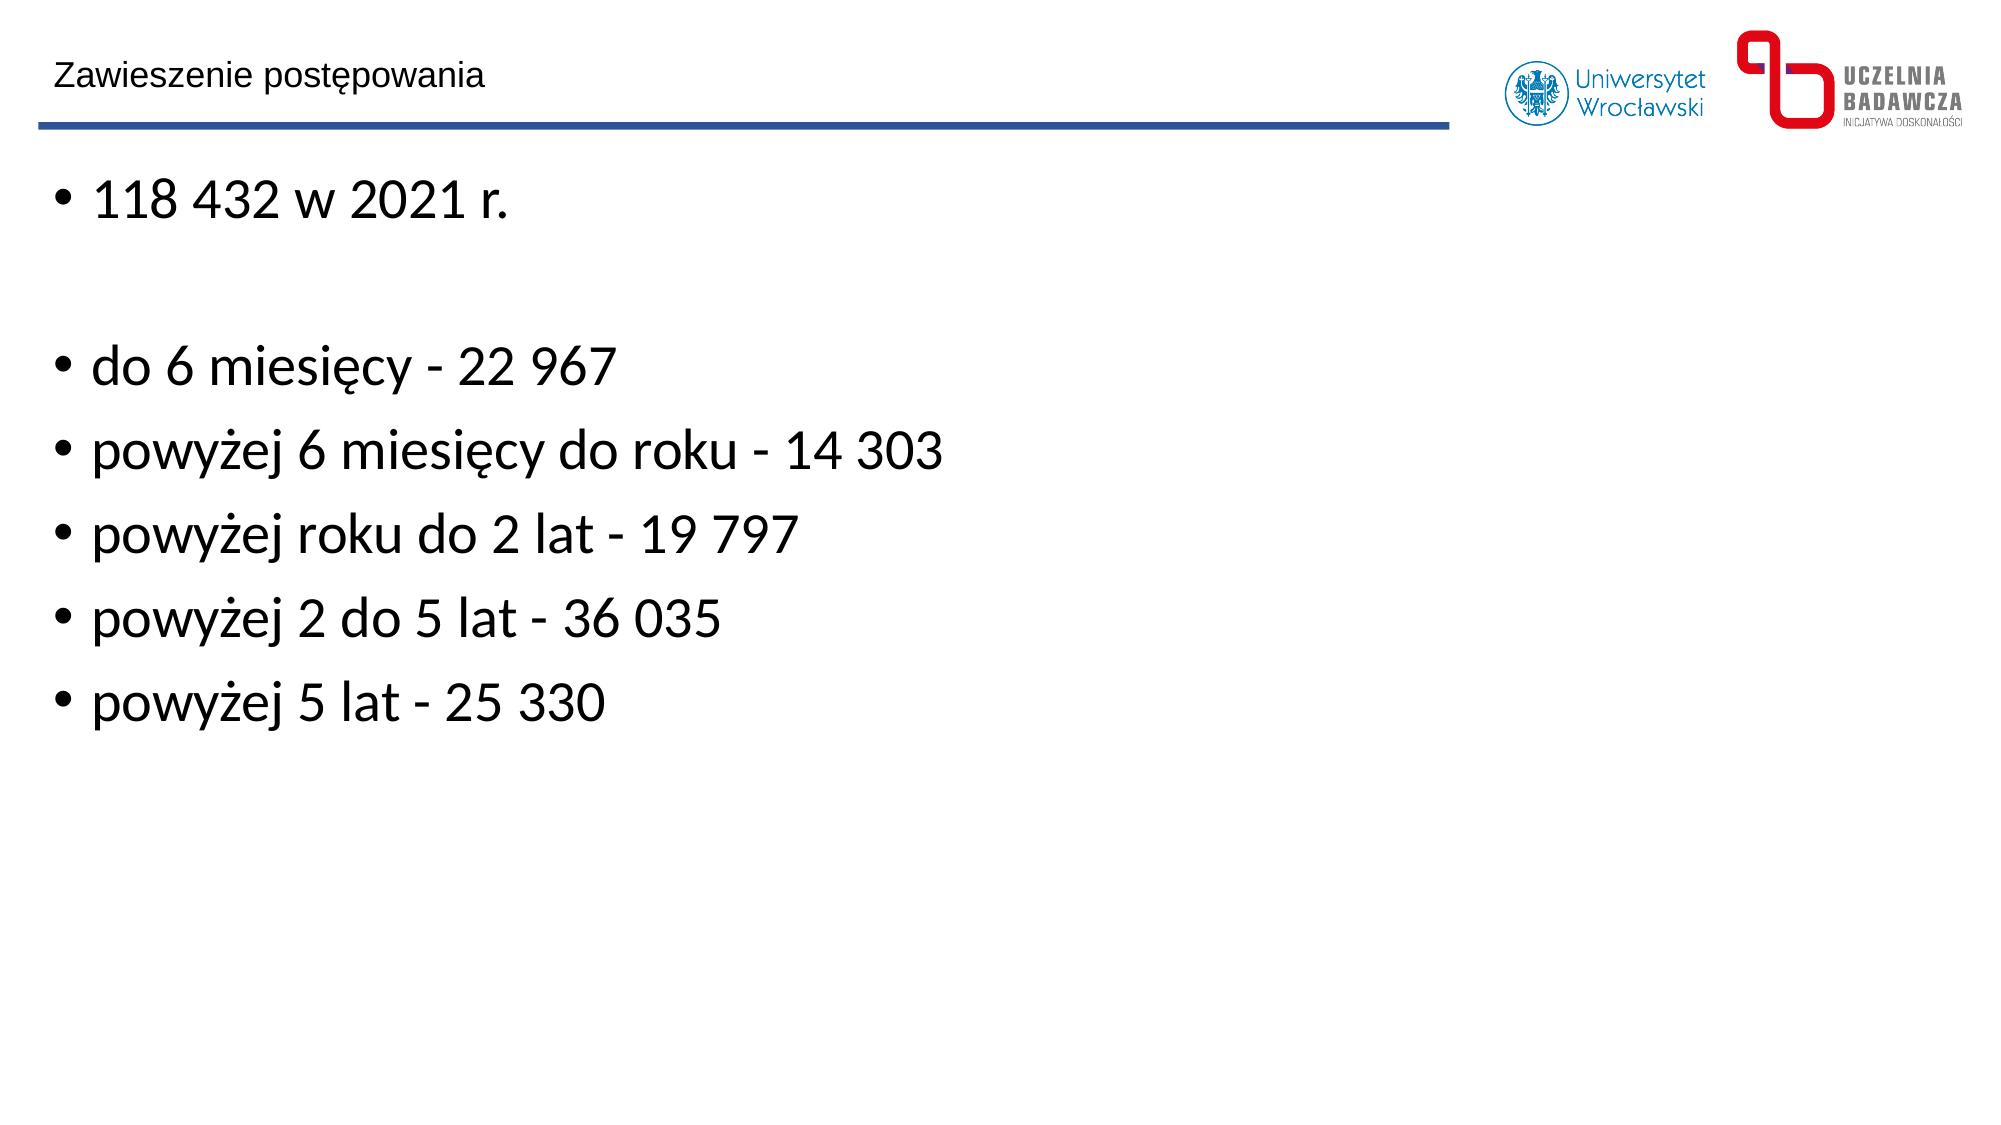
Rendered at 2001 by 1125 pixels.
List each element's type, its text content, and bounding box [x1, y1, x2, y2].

list 118 432 w 2021 r. do 6 miesięcy - 22 967 powyżej 6 miesięcy do roku - 14 303 powyżej roku do 2 lat - 19 797 powyżej 2 do 5 lat - 36 035 powyżej 5 lat - 25 330 [38, 160, 1450, 1077]
list Zawieszenie postępowania [38, 48, 1437, 103]
picture [1489, 30, 1962, 129]
